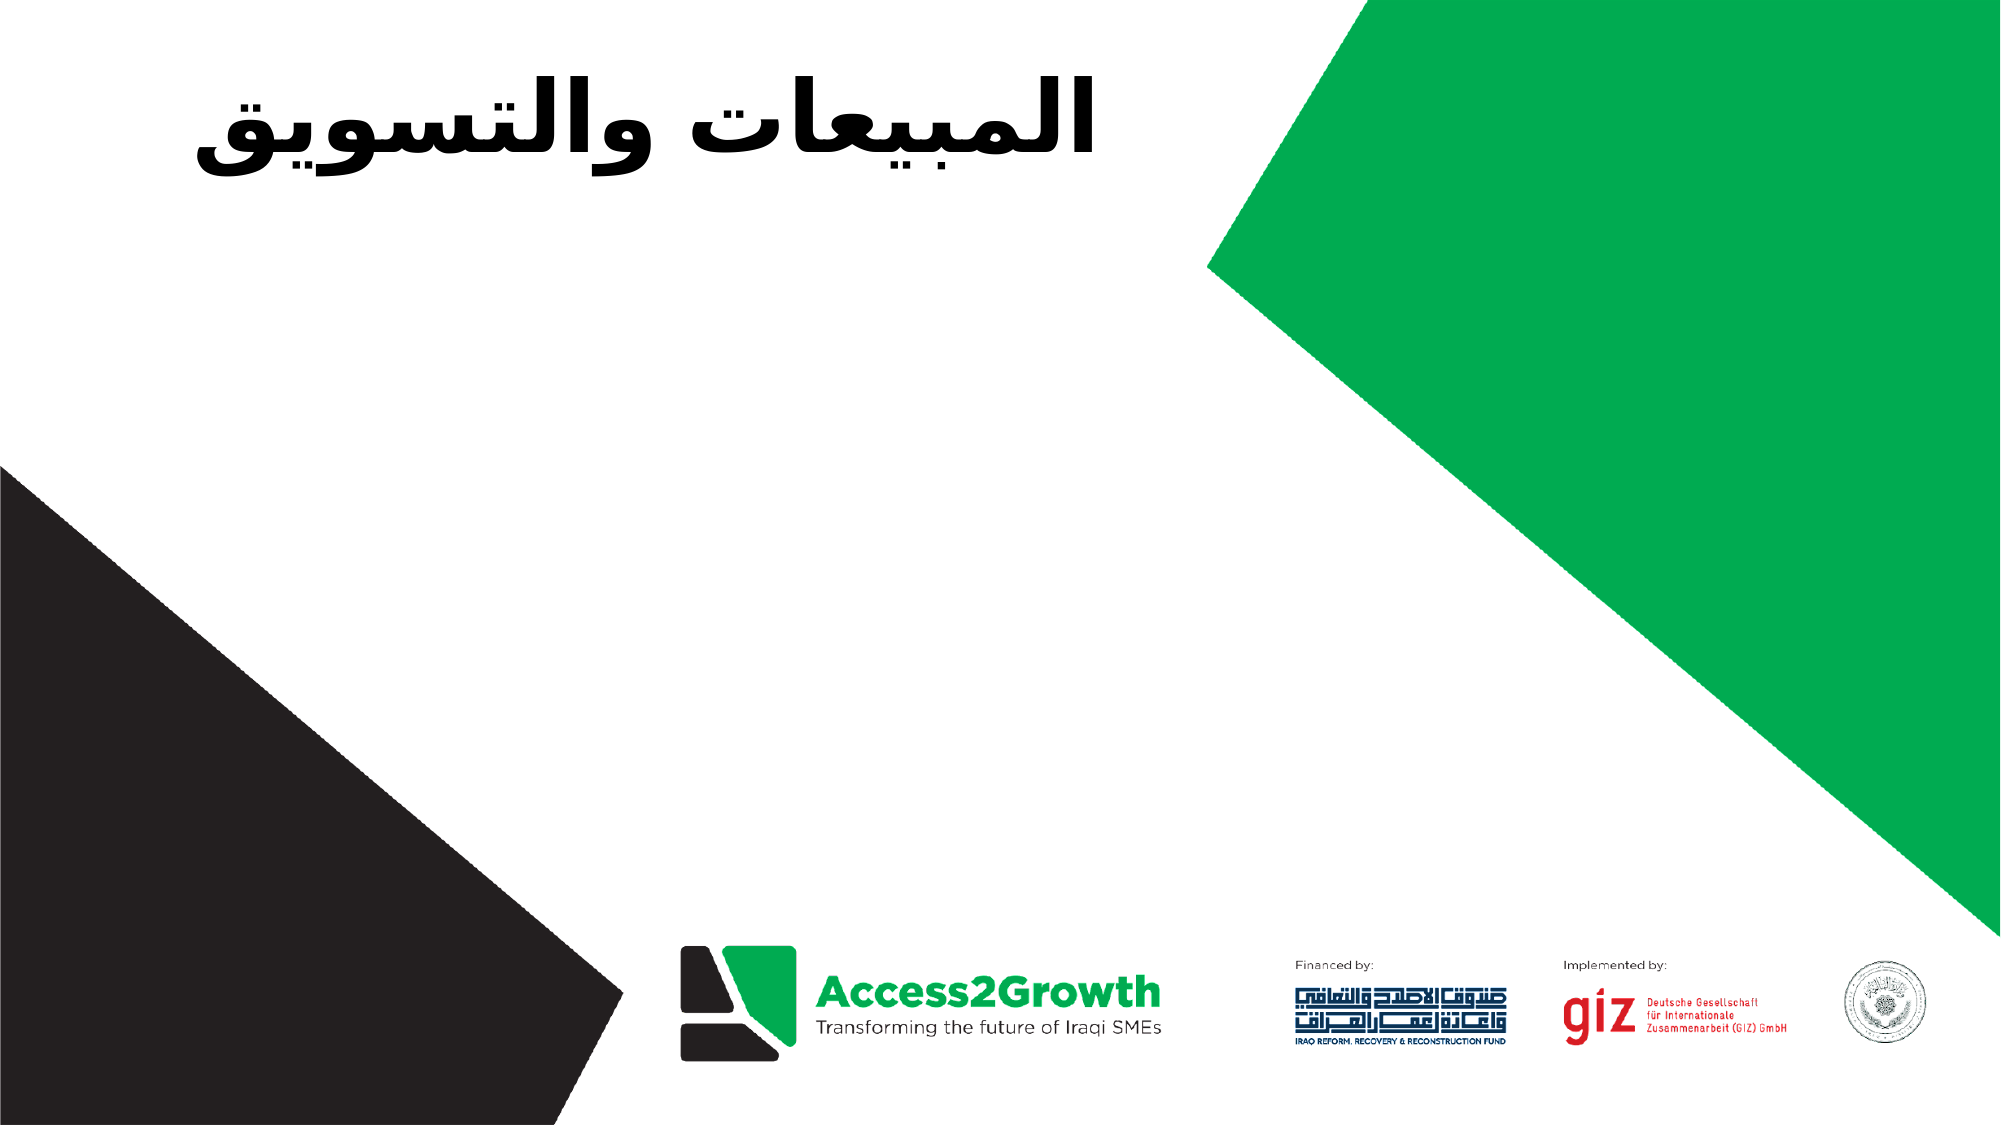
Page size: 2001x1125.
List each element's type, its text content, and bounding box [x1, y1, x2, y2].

picture [0, 0, 2001, 1125]
title المبيعات والتسويق [119, 59, 1175, 302]
